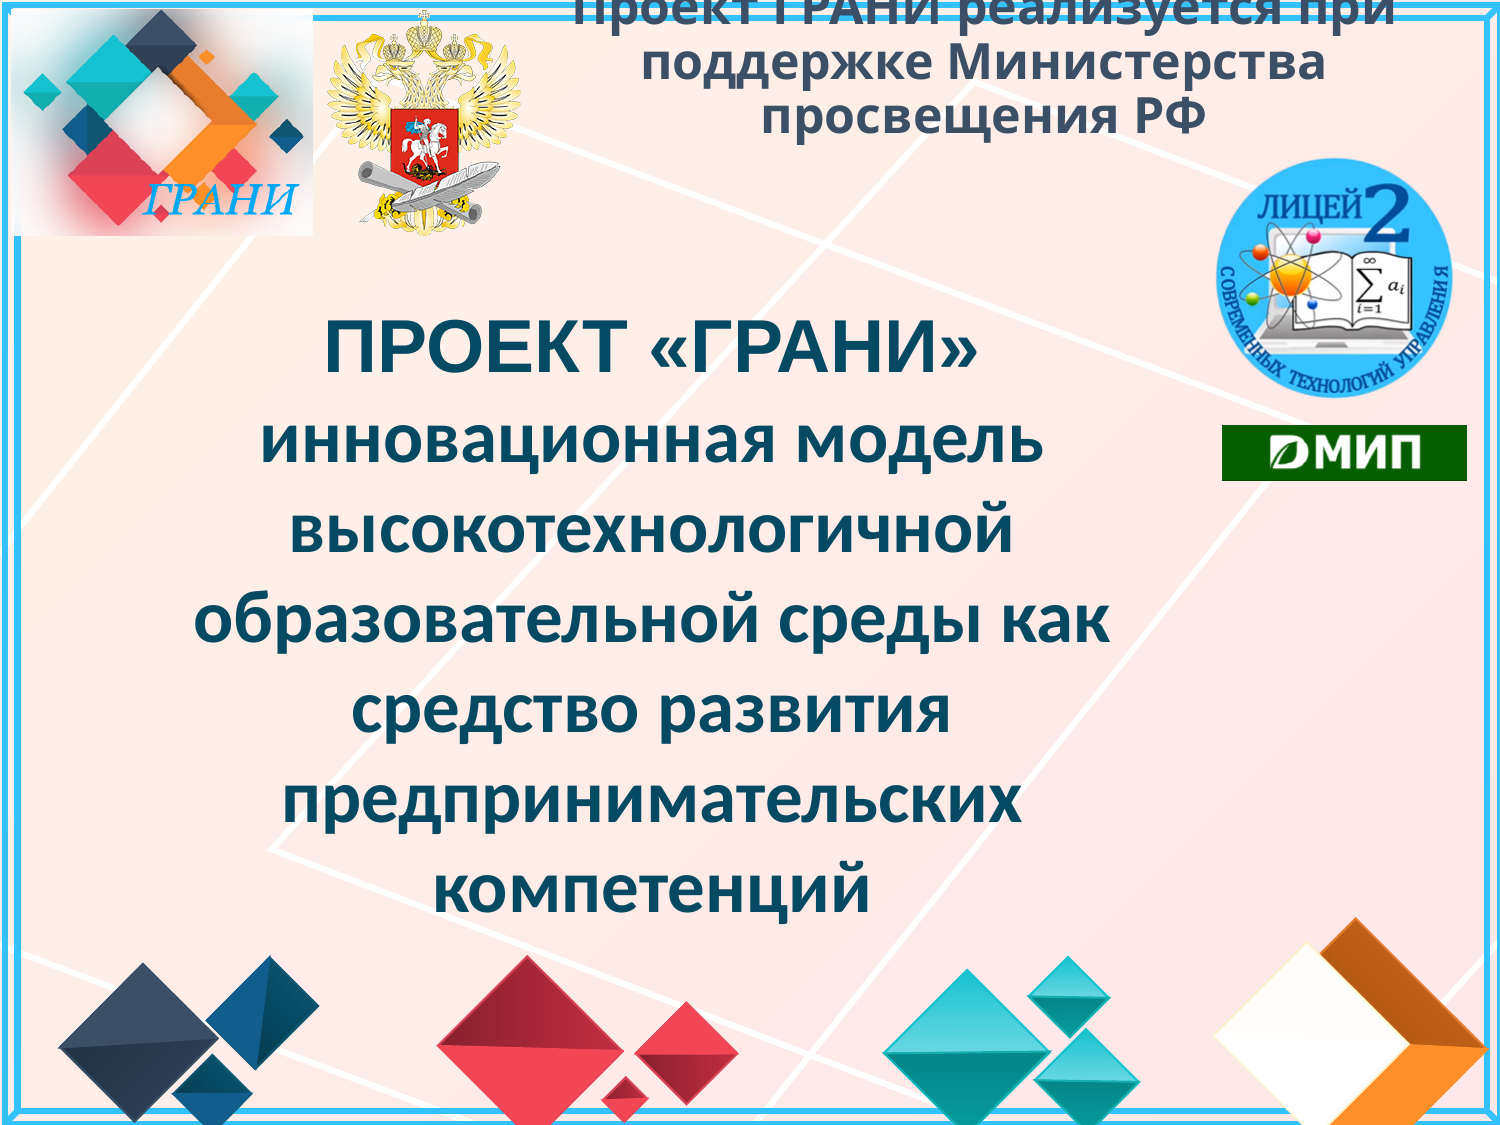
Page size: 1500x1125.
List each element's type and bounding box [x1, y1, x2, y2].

text_box [0, 4, 1500, 1125]
picture [327, 11, 521, 236]
picture [1214, 157, 1457, 400]
picture [1222, 425, 1467, 481]
